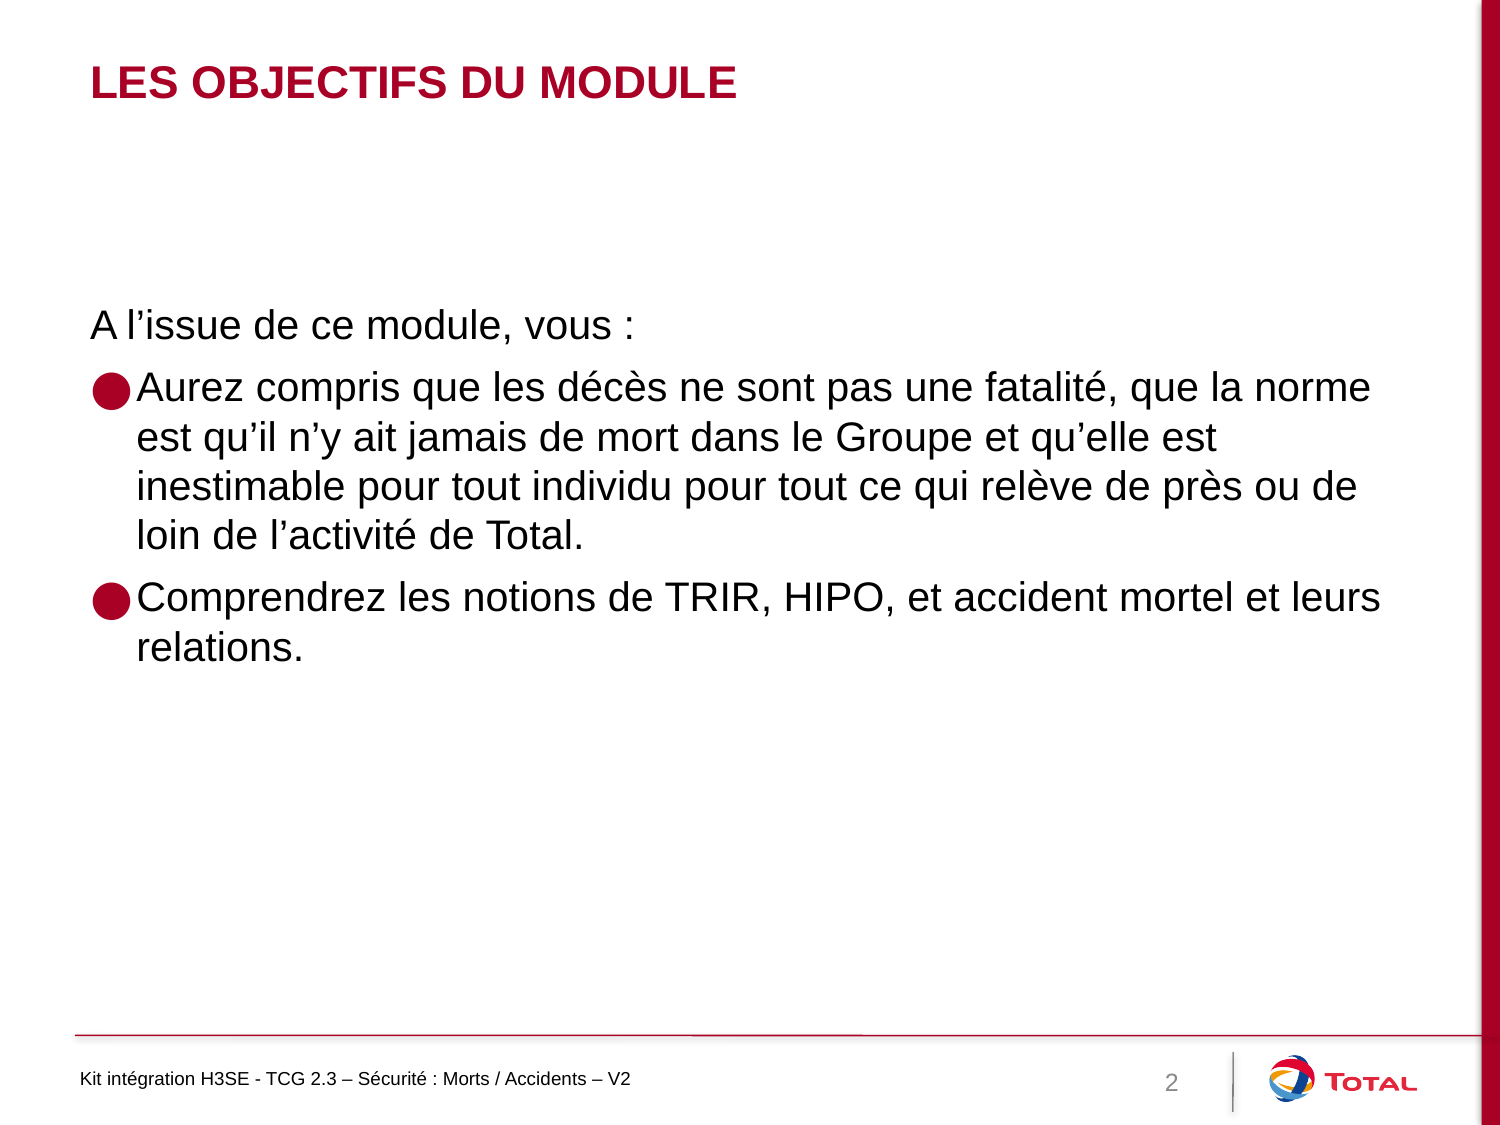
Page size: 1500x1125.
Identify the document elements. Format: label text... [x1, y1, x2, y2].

slide_number 2 [1074, 1051, 1194, 1112]
footer Kit intégration H3SE - TCG 2.3 – Sécurité : Morts / Accidents – V2 [64, 1058, 1154, 1119]
list A l’issue de ce module, vous : Aurez compris que les décès ne sont pas une fatalité, que la norme est qu’il n’y ait jamais de mort dans le Groupe et qu’elle est inestimable pour tout individu pour tout ce qui relève de près ou de loin de l’activité de Total. Comprendrez les notions de TRIR, HIPO, et accident mortel et leurs relations. [75, 290, 1424, 681]
title Les objectifs du module [75, 45, 1424, 150]
picture [1260, 1045, 1426, 1112]
